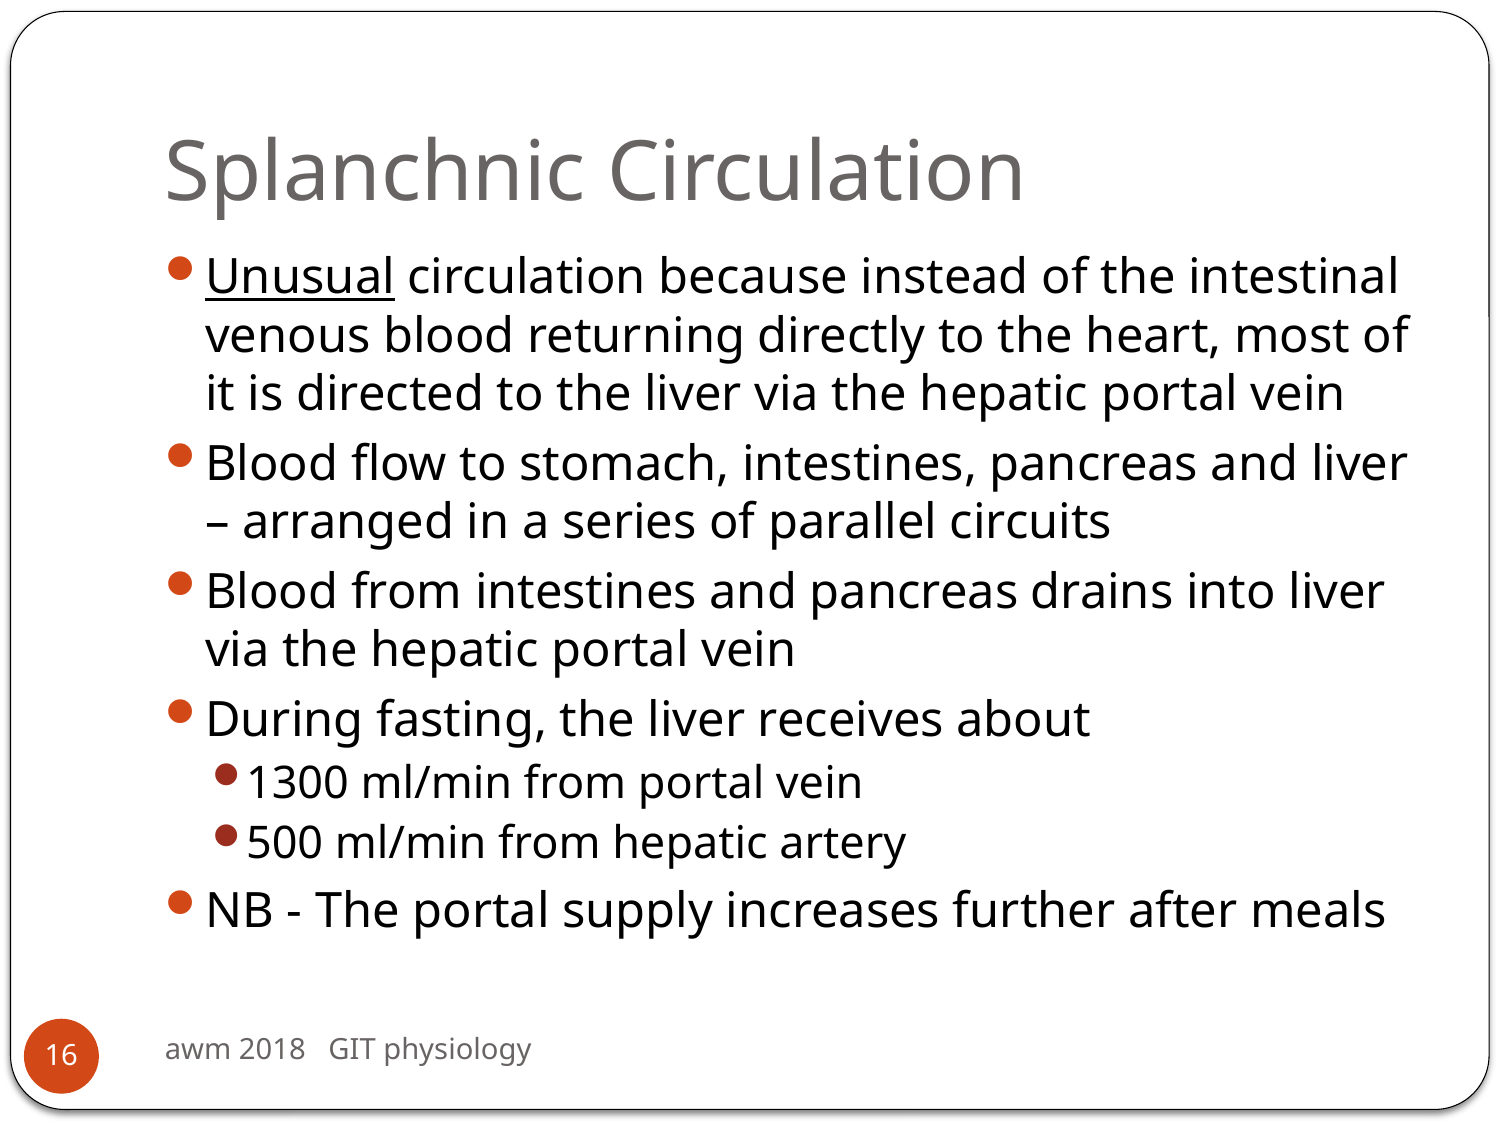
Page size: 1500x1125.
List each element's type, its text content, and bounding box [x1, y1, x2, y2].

list Unusual circulation because instead of the intestinal venous blood returning directly to the heart, most of it is directed to the liver via the hepatic portal vein Blood flow to stomach, intestines, pancreas and liver – arranged in a series of parallel circuits Blood from intestines and pancreas drains into liver via the hepatic portal vein During fasting, the liver receives about 1300 ml/min from portal vein 500 ml/min from hepatic artery NB - The portal supply increases further after meals [150, 237, 1425, 988]
footer awm 2018 GIT physiology [150, 1012, 800, 1088]
slide_number 16 [23, 1018, 99, 1094]
title Splanchnic Circulation [150, 45, 1425, 233]
